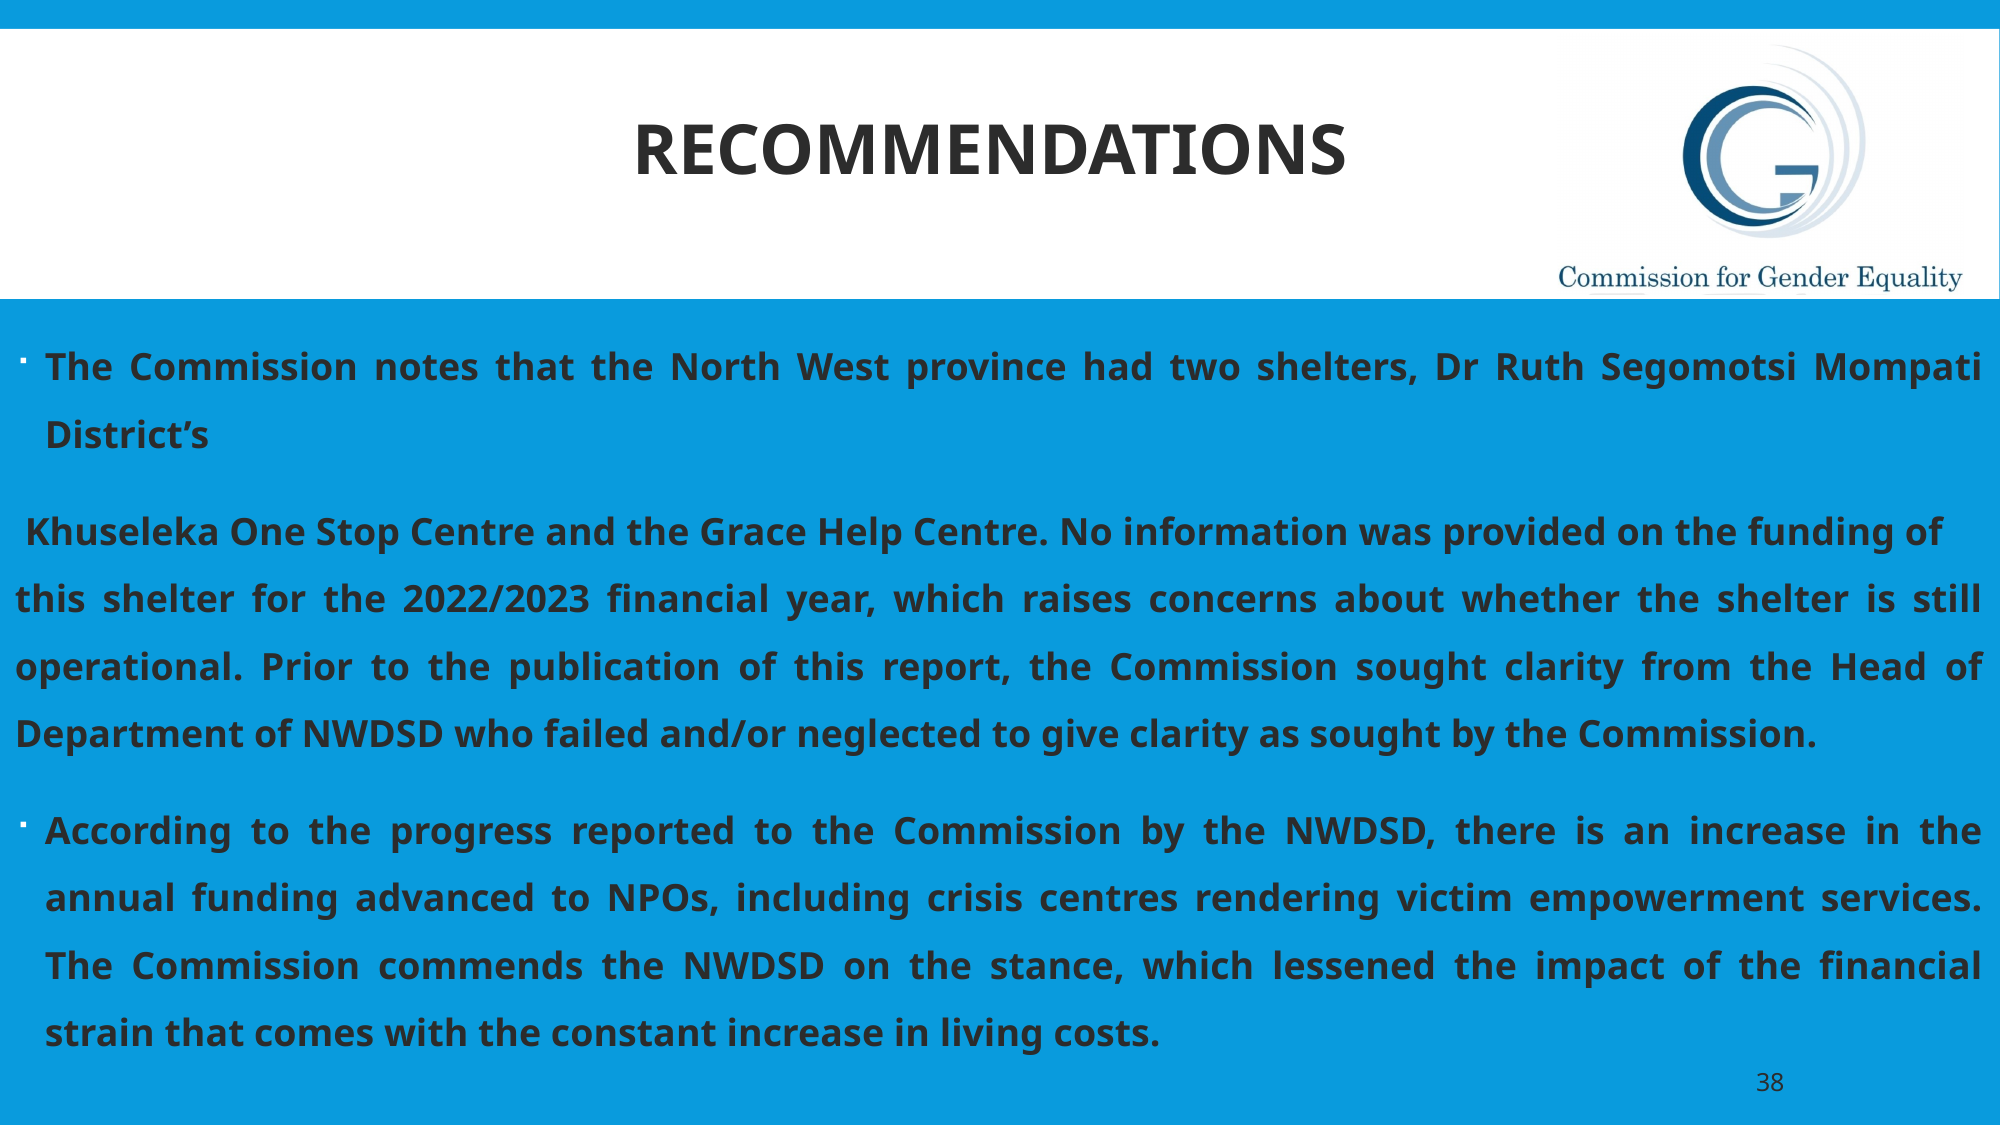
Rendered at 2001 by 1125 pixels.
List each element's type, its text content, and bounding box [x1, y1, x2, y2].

list The Commission notes that the North West province had two shelters, Dr Ruth Segomotsi Mompati District’s Khuseleka One Stop Centre and the Grace Help Centre. No information was provided on the funding of this shelter for the 2022/2023 financial year, which raises concerns about whether the shelter is still operational. Prior to the publication of this report, the Commission sought clarity from the Head of Department of NWDSD who failed and/or neglected to give clarity as sought by the Commission. According to the progress reported to the Commission by the NWDSD, there is an increase in the annual funding advanced to NPOs, including crisis centres rendering victim empowerment services. The Commission commends the NWDSD on the stance, which lessened the impact of the financial strain that comes with the constant increase in living costs. [0, 313, 2000, 1125]
slide_number 38 [1748, 1053, 1904, 1114]
picture [1557, 33, 1964, 295]
title recommendations [197, 33, 1551, 281]
